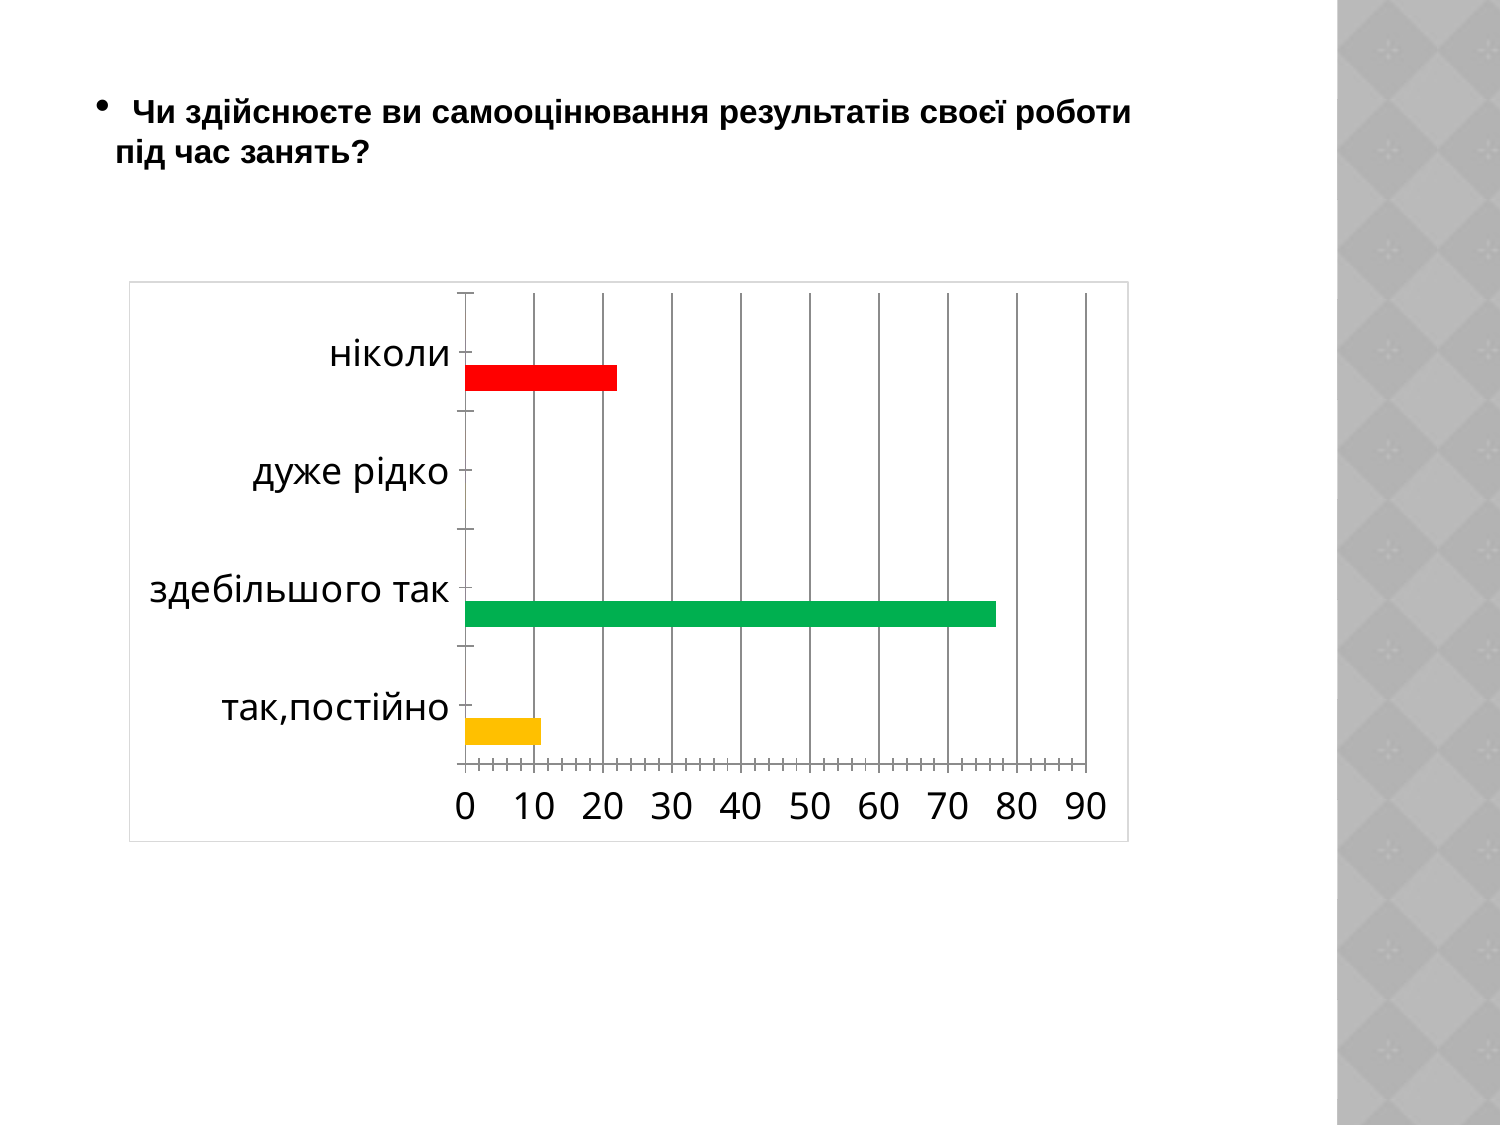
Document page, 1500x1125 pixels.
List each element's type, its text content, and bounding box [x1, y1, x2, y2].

chart [128, 280, 1129, 843]
text_box Чи здійснюєте ви самооцінювання результатів своєї роботи під час занять? [82, 82, 1313, 178]
